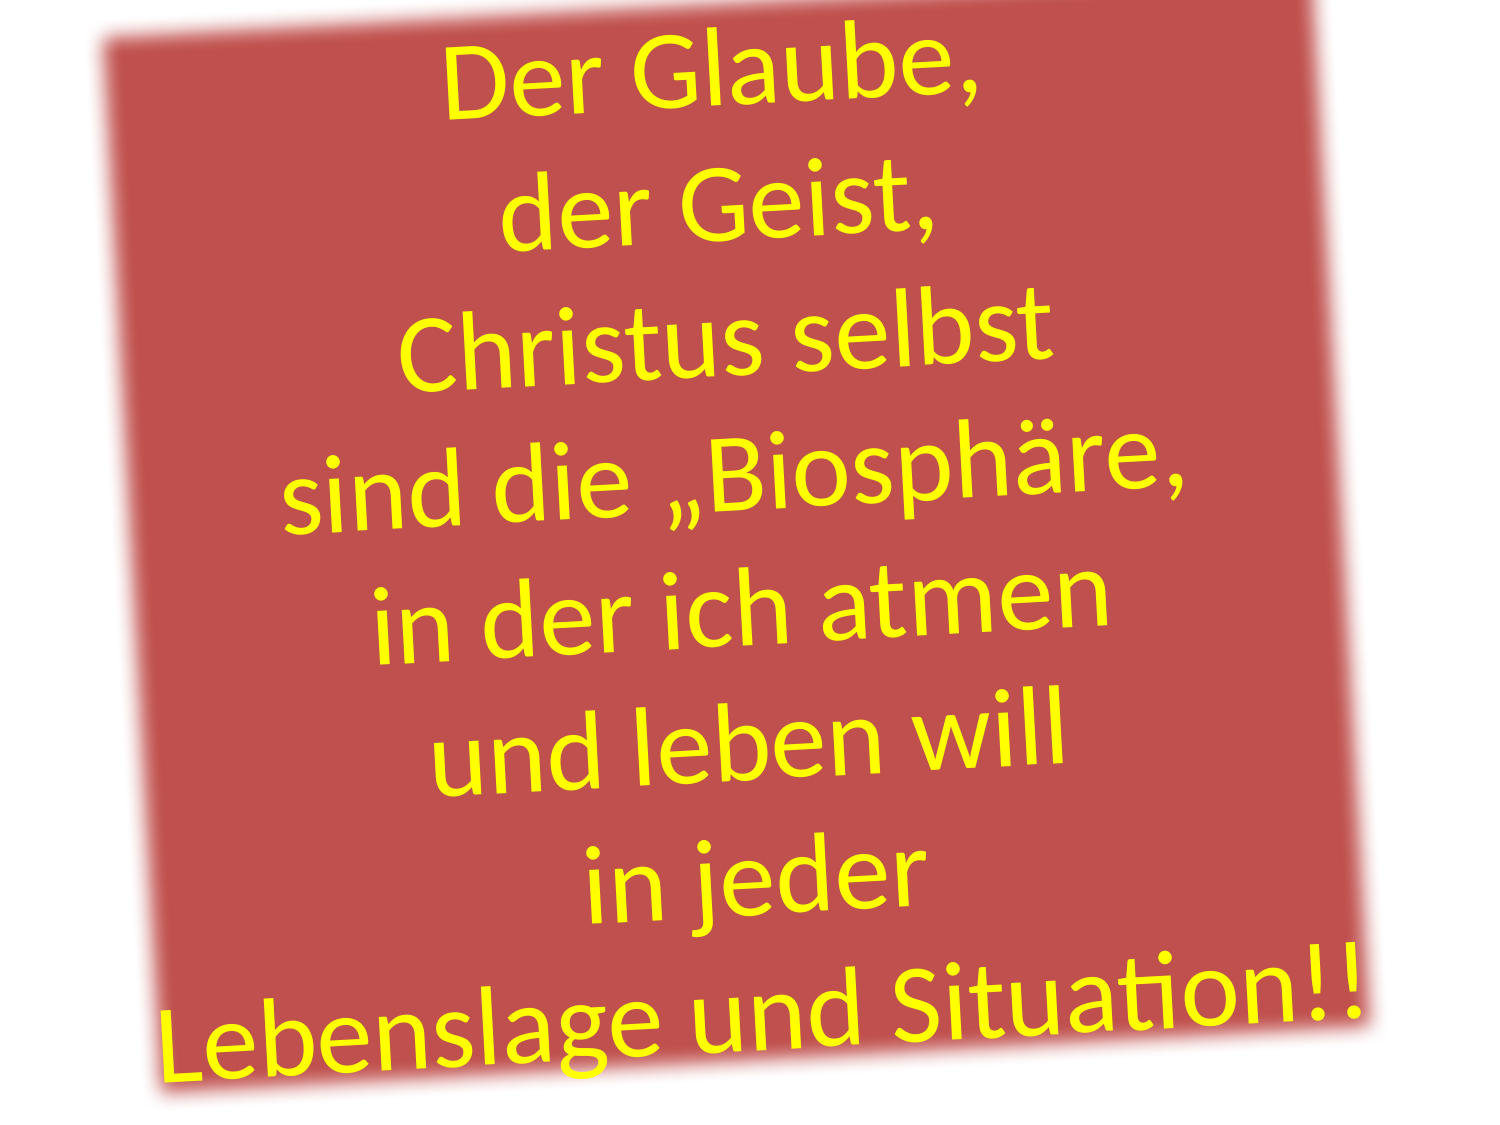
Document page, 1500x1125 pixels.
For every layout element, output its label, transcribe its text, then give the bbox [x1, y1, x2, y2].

text_box Der Glaube, der Geist, Christus selbst sind die „Biosphäre, in der ich atmen und leben will in jeder Lebenslage und Situation!! [120, 0, 1355, 1078]
